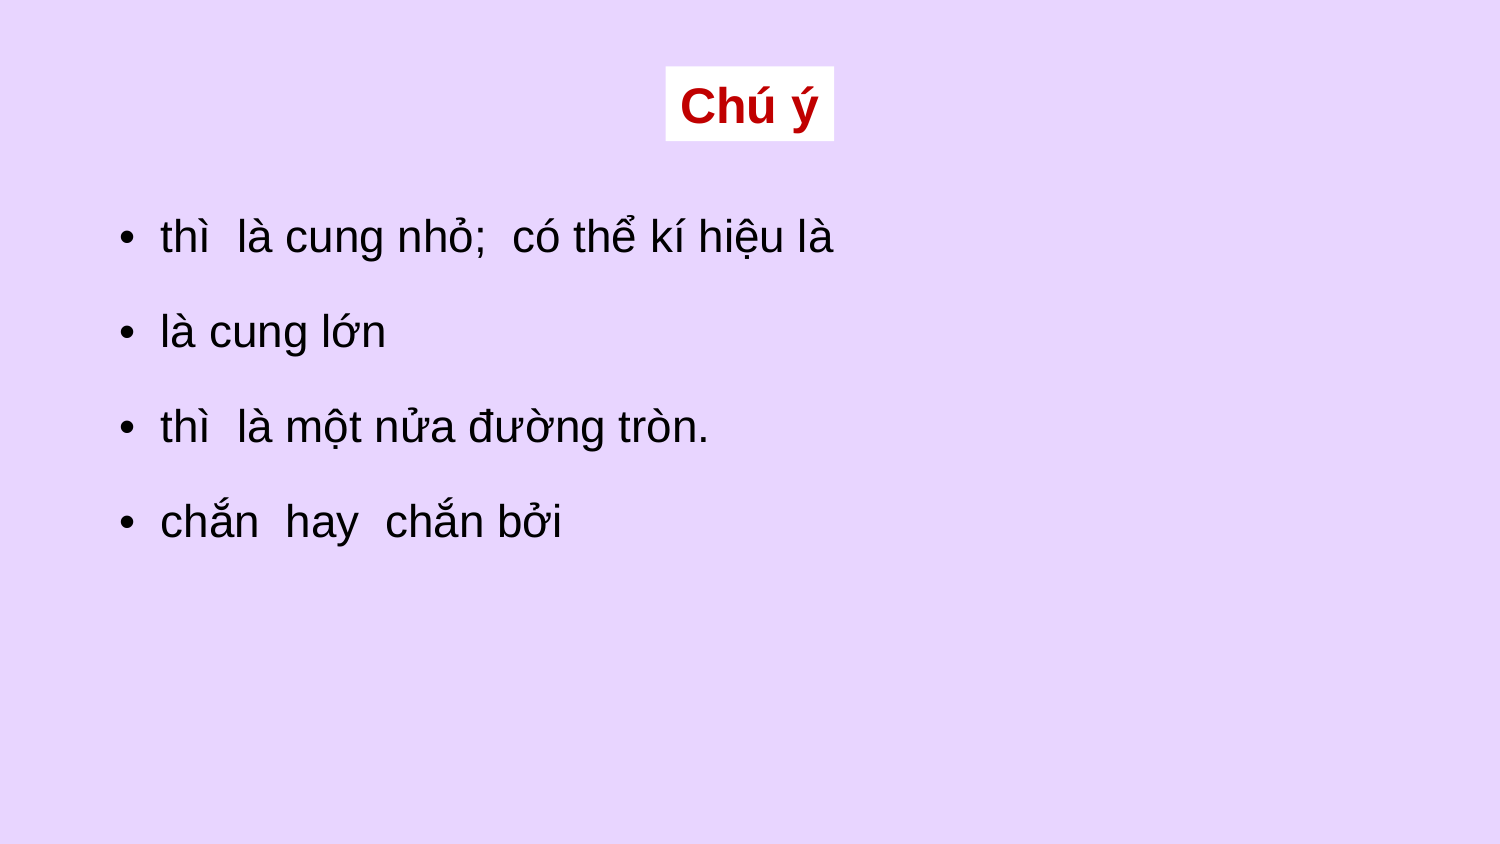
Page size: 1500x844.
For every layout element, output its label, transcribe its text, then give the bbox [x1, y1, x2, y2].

text_box Chú ý [665, 66, 835, 142]
